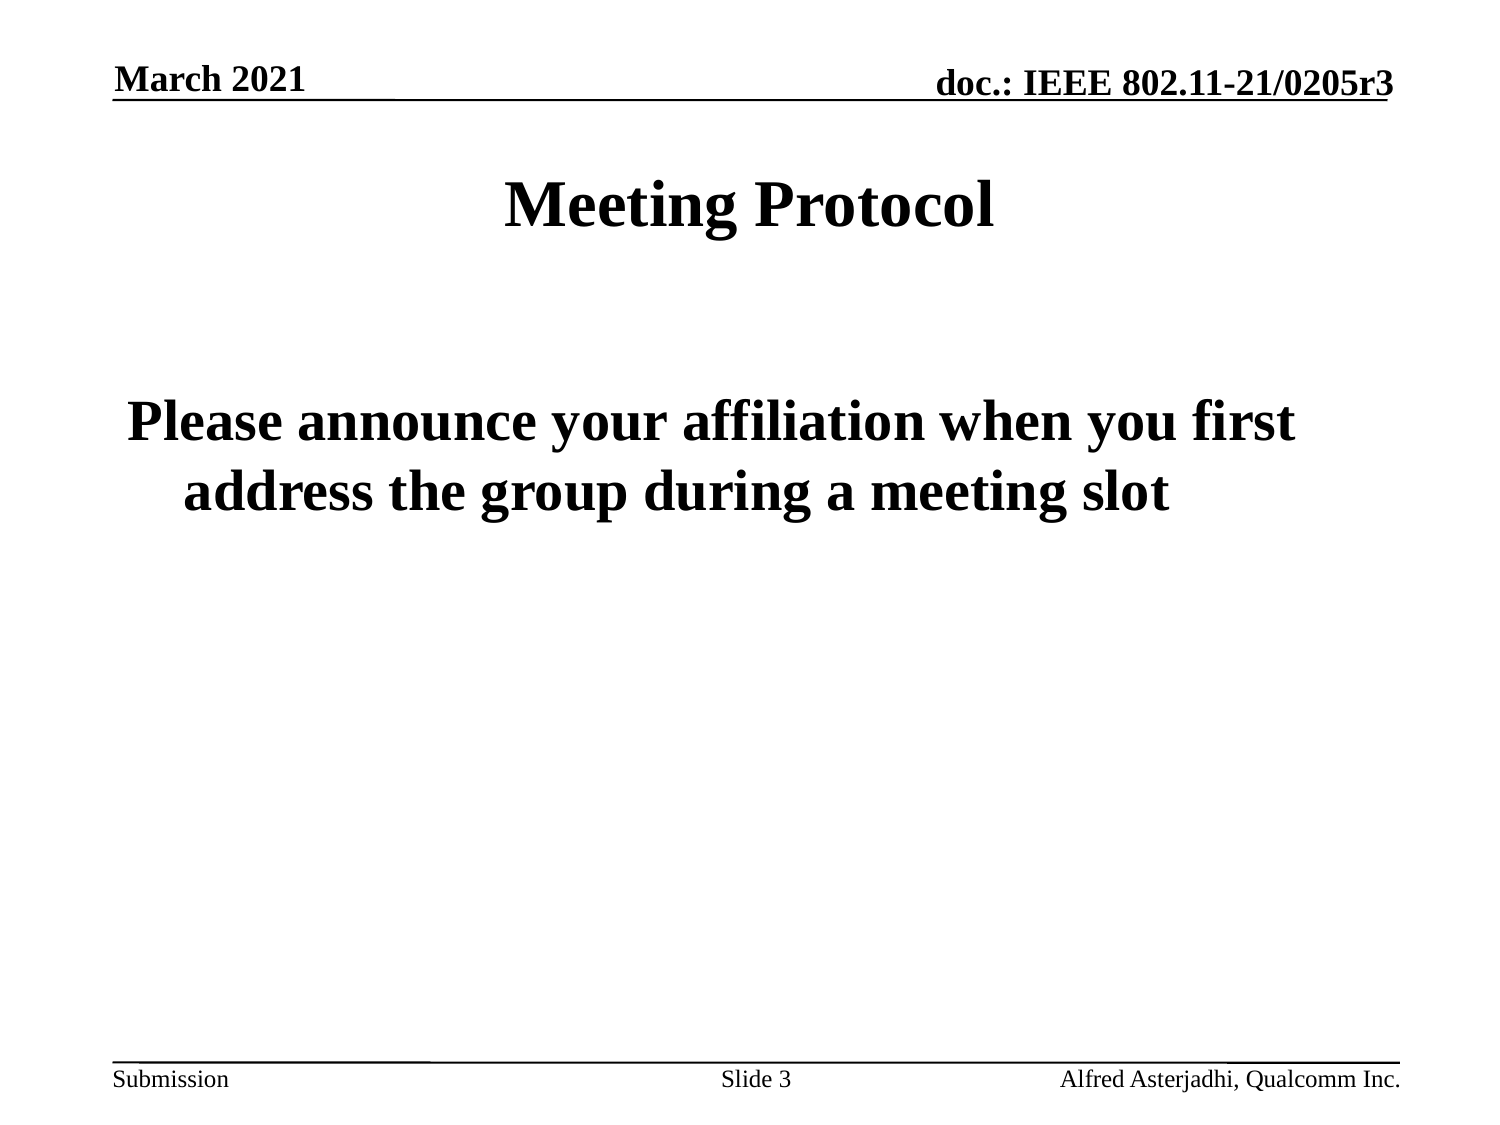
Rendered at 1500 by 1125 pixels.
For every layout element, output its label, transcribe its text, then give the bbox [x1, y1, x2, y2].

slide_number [114, 54, 493, 100]
footer Alfred Asterjadhi, Qualcomm Inc. [878, 1061, 1402, 1093]
list Please announce your affiliation when you first address the group during a meeting slot [112, 374, 1388, 513]
title Meeting Protocol [112, 112, 1388, 288]
slide_number Slide 3 [712, 1061, 800, 1123]
